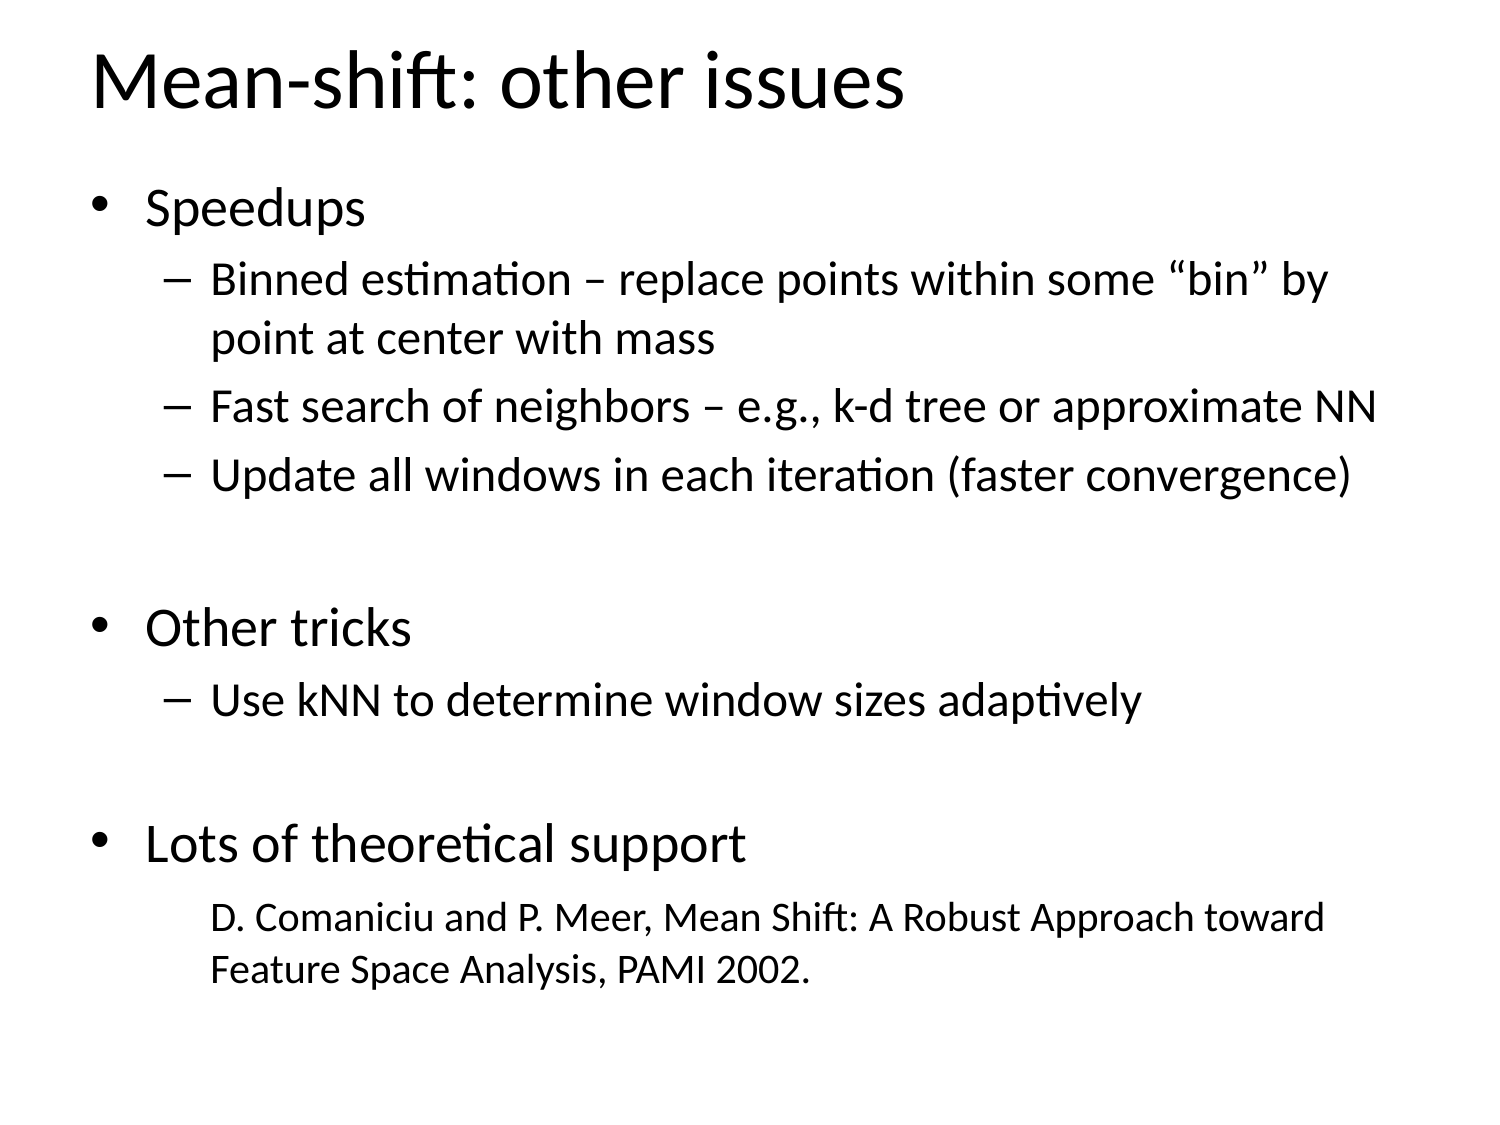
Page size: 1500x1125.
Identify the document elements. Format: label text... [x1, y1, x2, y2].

list Speedups Binned estimation – replace points within some “bin” by point at center with mass Fast search of neighbors – e.g., k-d tree or approximate NN Update all windows in each iteration (faster convergence) Other tricks Use kNN to determine window sizes adaptively Lots of theoretical support D. Comaniciu and P. Meer, Mean Shift: A Robust Approach toward Feature Space Analysis, PAMI 2002. [75, 162, 1425, 1005]
title Mean-shift: other issues [75, 0, 1425, 150]
